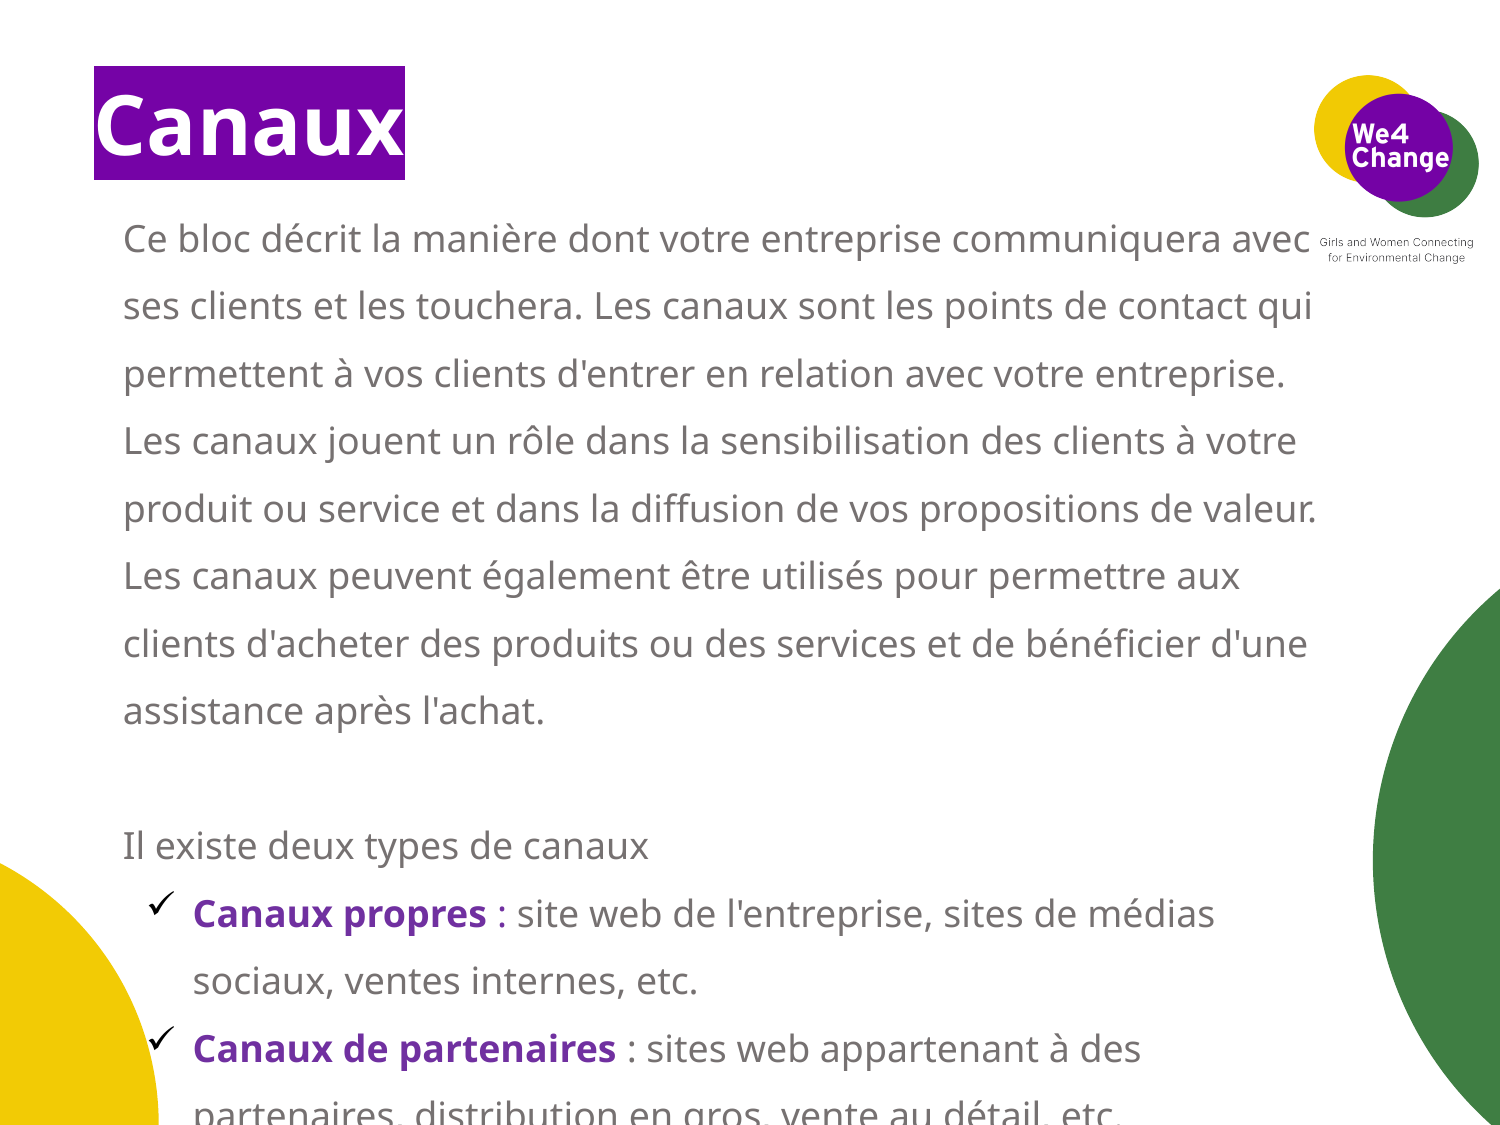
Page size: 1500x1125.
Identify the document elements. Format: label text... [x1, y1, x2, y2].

title Canaux [79, 75, 1146, 294]
text_box Ce bloc décrit la manière dont votre entreprise communiquera avec ses clients et les touchera. Les canaux sont les points de contact qui permettent à vos clients d'entrer en relation avec votre entreprise. Les canaux jouent un rôle dans la sensibilisation des clients à votre produit ou service et dans la diffusion de vos propositions de valeur. Les canaux peuvent également être utilisés pour permettre aux clients d'acheter des produits ou des services et de bénéficier d'une assistance après l'achat. Il existe deux types de canaux Canaux propres : site web de l'entreprise, sites de médias sociaux, ventes internes, etc. Canaux de partenaires : sites web appartenant à des partenaires, distribution en gros, vente au détail, etc. [108, 184, 1337, 1125]
picture [1314, 75, 1479, 264]
